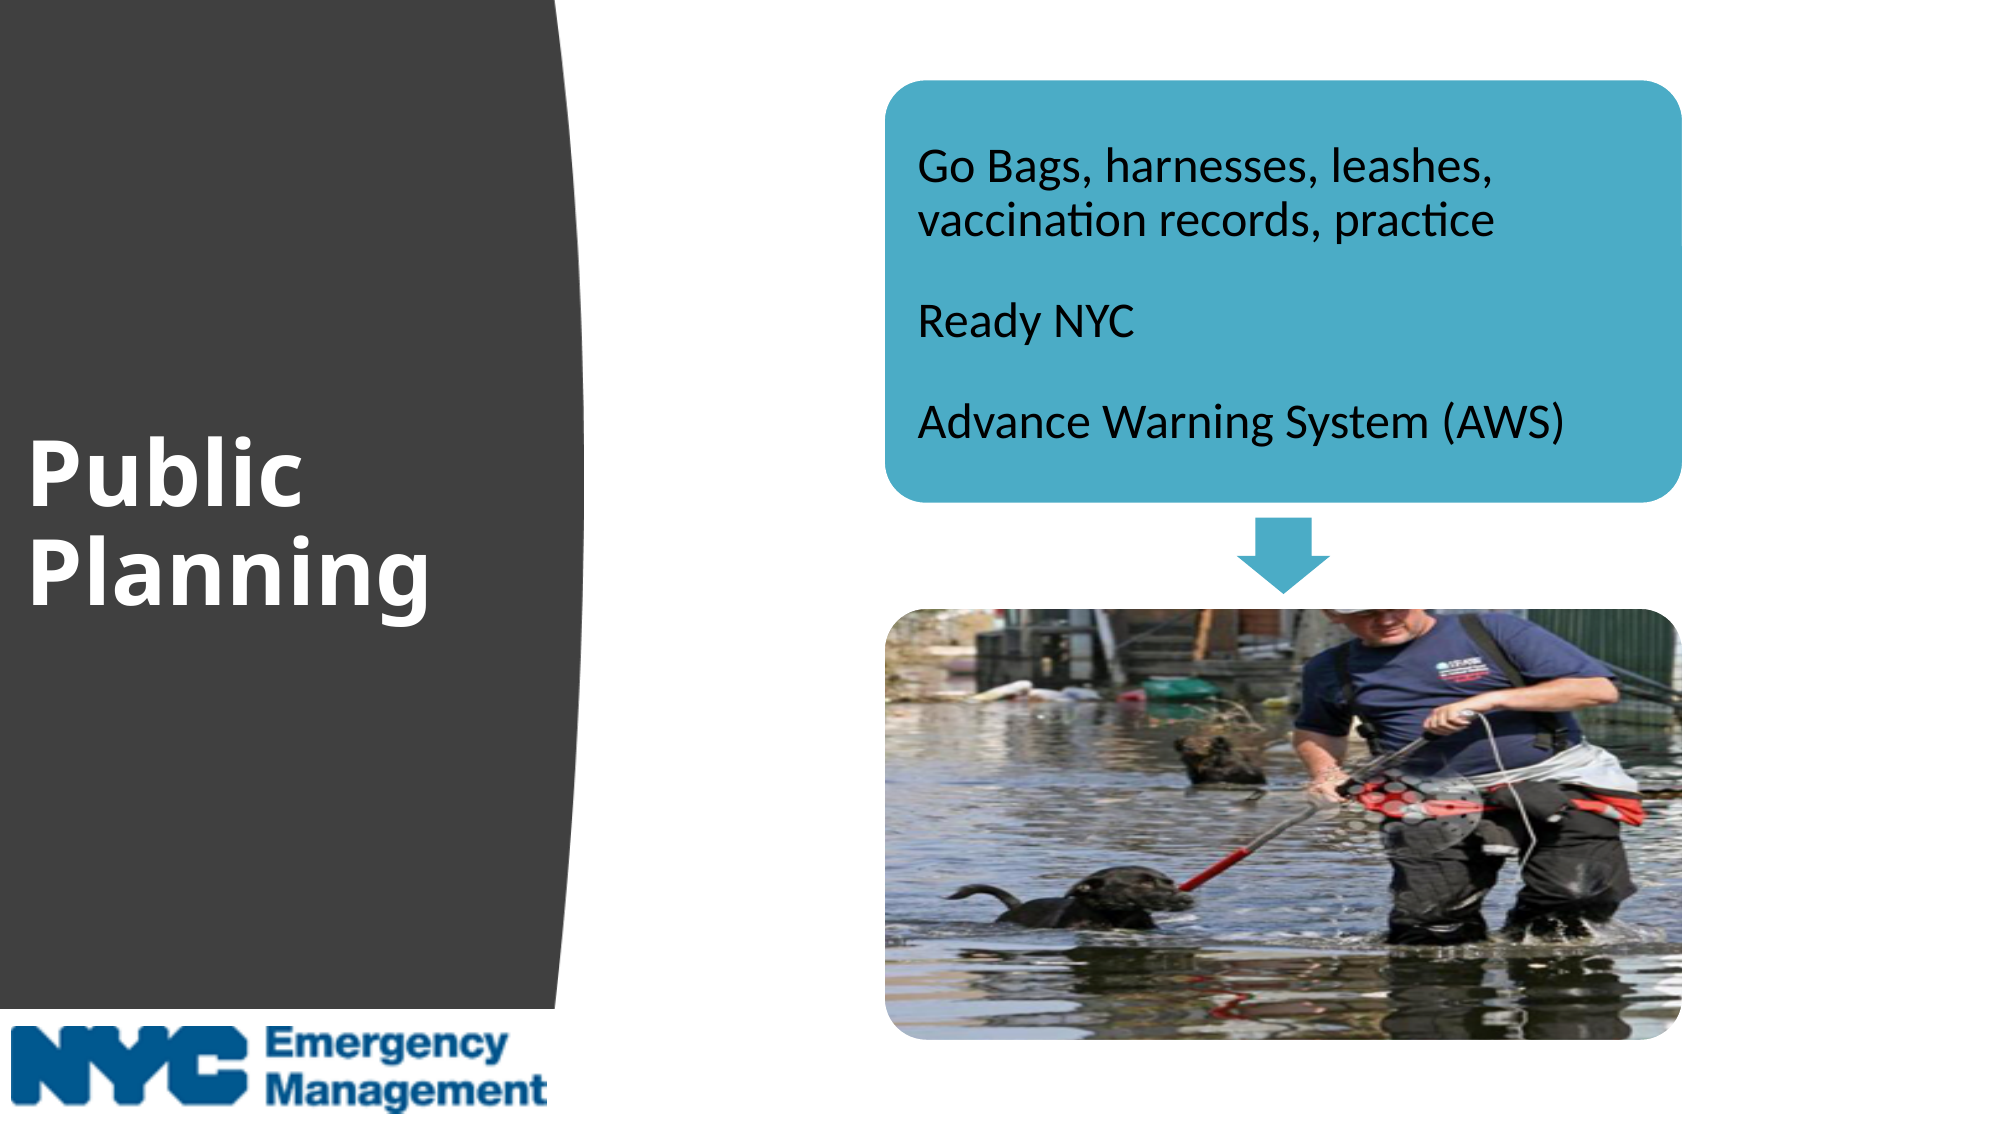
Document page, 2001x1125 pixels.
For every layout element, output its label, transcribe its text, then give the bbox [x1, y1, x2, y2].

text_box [882, 74, 1685, 1043]
title Public Planning [25, 185, 556, 868]
picture [11, 1026, 547, 1114]
picture [0, 0, 584, 1009]
